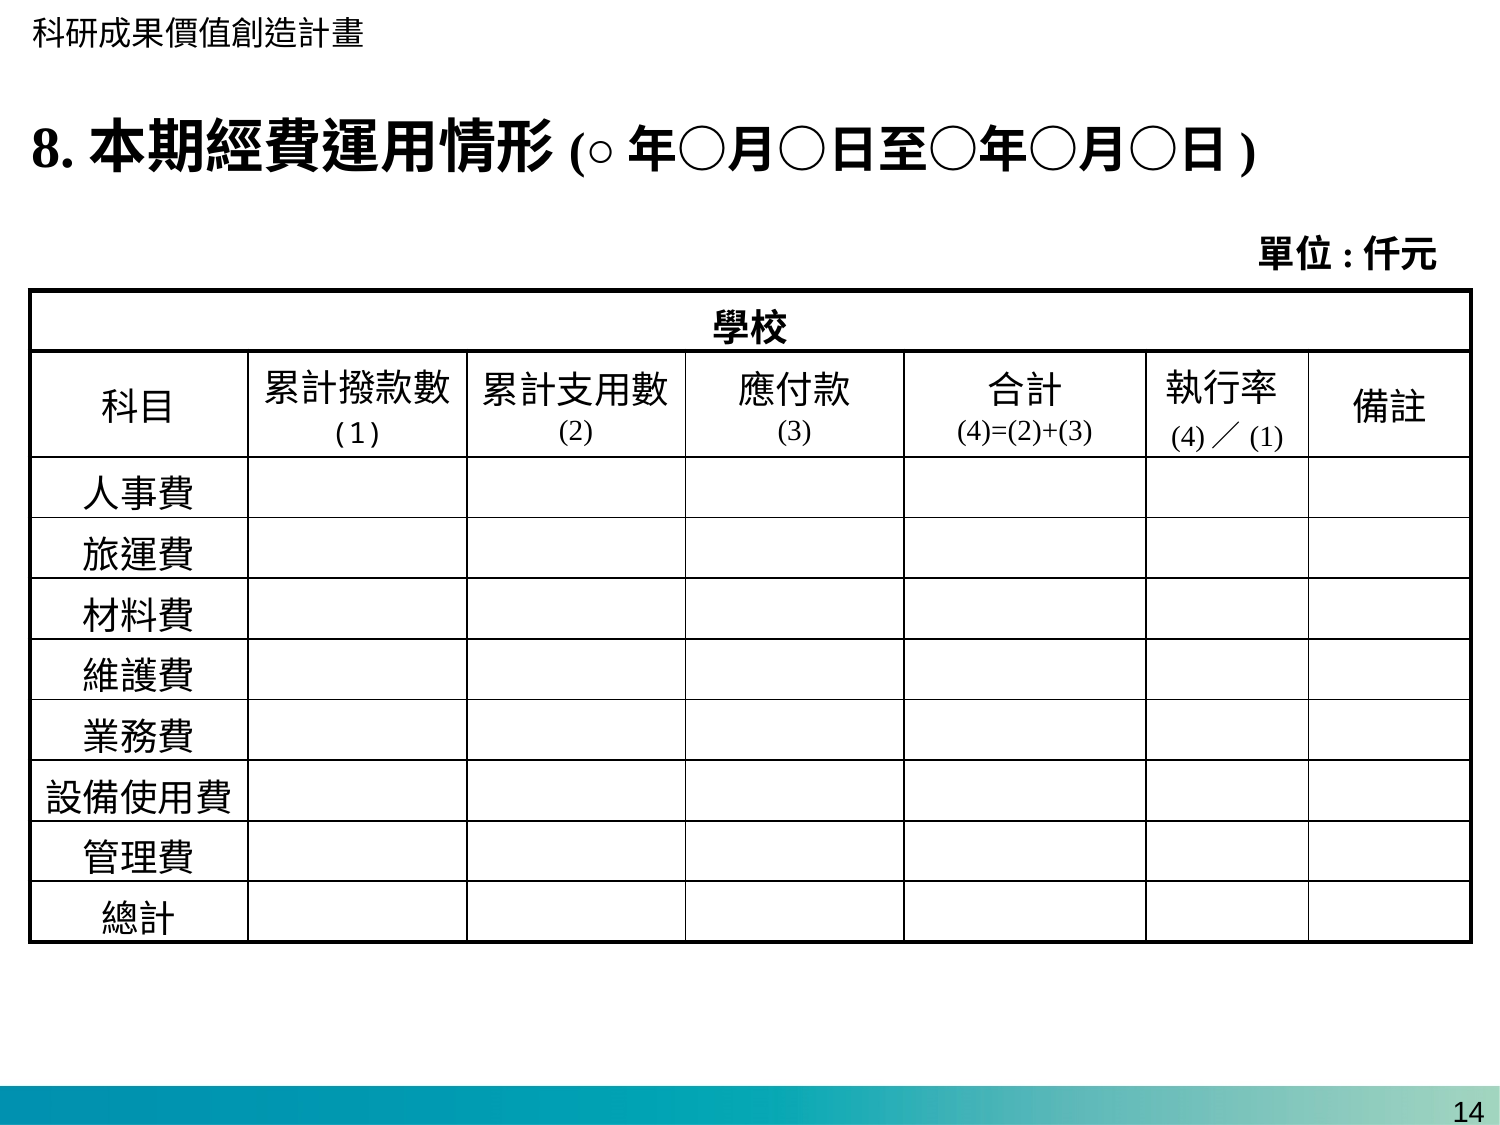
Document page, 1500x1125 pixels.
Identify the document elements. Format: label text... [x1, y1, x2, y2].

table_cell 業務費 [32, 700, 247, 759]
table_cell [1147, 640, 1308, 699]
table_cell 總計 [32, 882, 247, 940]
table_cell [905, 882, 1145, 940]
table_cell [468, 822, 685, 880]
table_cell [468, 882, 685, 940]
table_cell [1309, 822, 1469, 880]
table_cell [1309, 700, 1469, 759]
table_cell [905, 518, 1145, 577]
table_cell 人事費 [32, 458, 247, 517]
table_cell 旅運費 [32, 518, 247, 577]
table_cell [1309, 518, 1469, 577]
picture [0, 0, 1500, 414]
table_cell 設備使用費 [32, 761, 247, 820]
table_cell [1147, 882, 1308, 940]
table_cell [249, 640, 466, 699]
slide_number 13 [1406, 1085, 1500, 1125]
table_cell 科目 [32, 353, 247, 456]
table_cell [905, 761, 1145, 820]
table_cell [1147, 761, 1308, 820]
table_cell [905, 700, 1145, 759]
table_cell [249, 700, 466, 759]
text_box 單位:仟元 [1228, 222, 1454, 282]
table_cell 累計支用數(2) [468, 353, 685, 456]
table_cell [1147, 579, 1308, 638]
table_cell [686, 640, 903, 699]
table_cell 執行率(4)／(1) [1147, 353, 1308, 456]
table_cell [1309, 882, 1469, 940]
table_cell [686, 458, 903, 517]
table_cell [686, 700, 903, 759]
table_cell [686, 882, 903, 940]
table_cell [249, 579, 466, 638]
table_cell [1147, 822, 1308, 880]
table_cell [1309, 761, 1469, 820]
table_cell [1309, 458, 1469, 517]
table_cell [1147, 700, 1308, 759]
table_cell [1309, 640, 1469, 699]
picture [0, 415, 1500, 1125]
table_cell [468, 579, 685, 638]
table_cell [468, 700, 685, 759]
table_cell [1309, 579, 1469, 638]
table_cell [249, 822, 466, 880]
table_cell [905, 640, 1145, 699]
table_cell [249, 882, 466, 940]
table_cell [686, 518, 903, 577]
table_cell [686, 761, 903, 820]
table_cell 維護費 [32, 640, 247, 699]
table_cell 合計 (4)=(2)+(3) [905, 353, 1145, 456]
table_cell [249, 518, 466, 577]
table_cell [905, 458, 1145, 517]
table_cell 備註 [1309, 353, 1469, 456]
table_cell [905, 822, 1145, 880]
table_cell [1147, 458, 1308, 517]
table_cell [249, 761, 466, 820]
table_cell [686, 579, 903, 638]
table_cell [468, 458, 685, 517]
table_cell 累計撥款數(1) [249, 353, 466, 456]
table_cell [249, 458, 466, 517]
table_cell 應付款 (3) [686, 353, 903, 456]
table_cell [468, 761, 685, 820]
table_cell 材料費 [32, 579, 247, 638]
table_cell [468, 640, 685, 699]
table_cell [1147, 518, 1308, 577]
table_header 學校 [32, 293, 1469, 349]
text_box 8.本期經費運用情形(○年○月○日至○年○月○日) [16, 101, 1272, 187]
table_cell 管理費 [32, 822, 247, 880]
table_cell [905, 579, 1145, 638]
table_cell [468, 518, 685, 577]
table_cell [686, 822, 903, 880]
